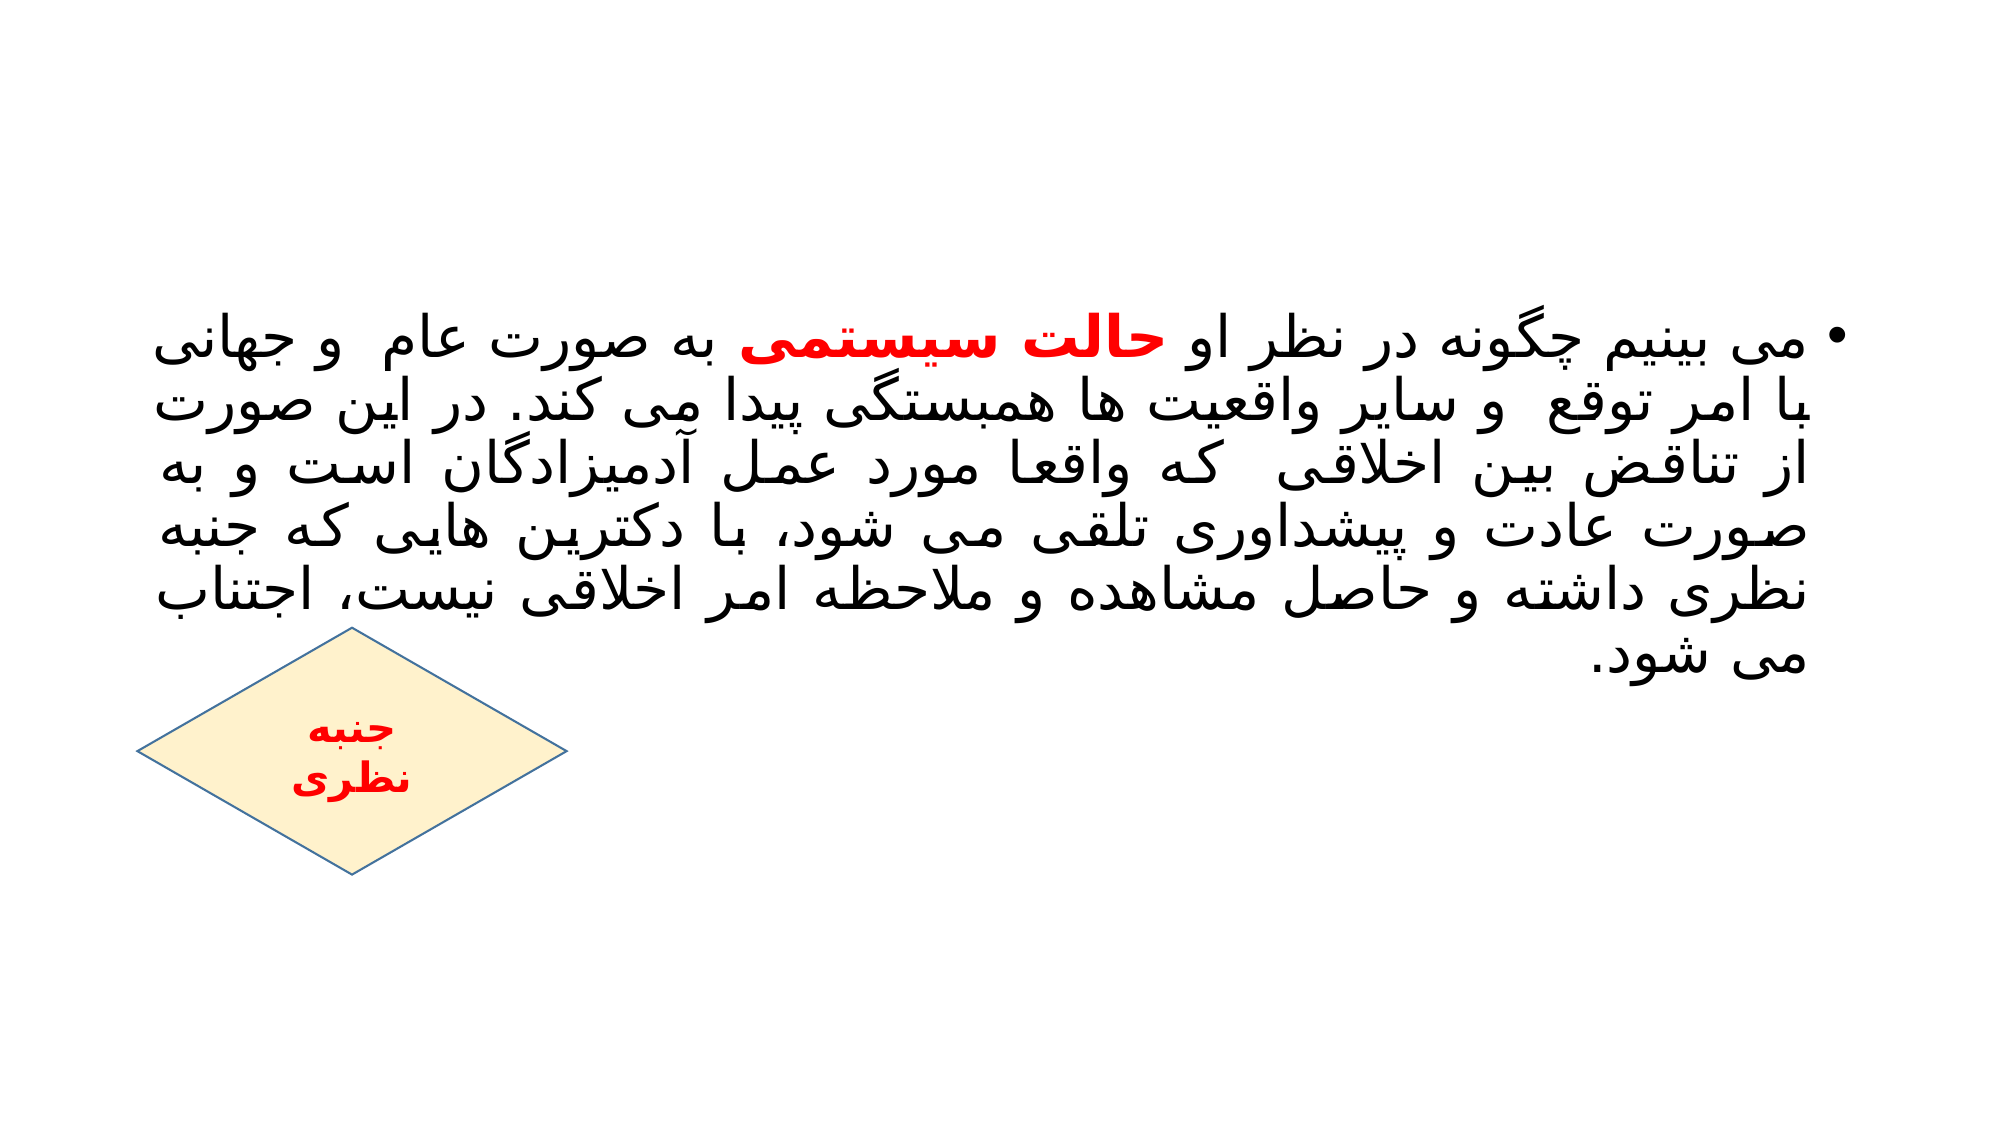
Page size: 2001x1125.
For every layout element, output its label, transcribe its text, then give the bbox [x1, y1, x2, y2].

list می بینیم چگونه در نظر او حالت سیستمی به صورت عام و جهانی با امر توقع و سایر واقعیت ها همبستگی پیدا می کند. در این صورت از تناقض بین اخلاقی که واقعا مورد عمل آدمیزادگان است و به صورت عادت و پیشداوری تلقی می شود، با دکترین هایی که جنبه نظری داشته و حاصل مشاهده و ملاحظه امر اخلاقی نیست، اجتناب می شود. [137, 299, 1863, 1014]
text_box جنبه نظری [135, 626, 569, 876]
